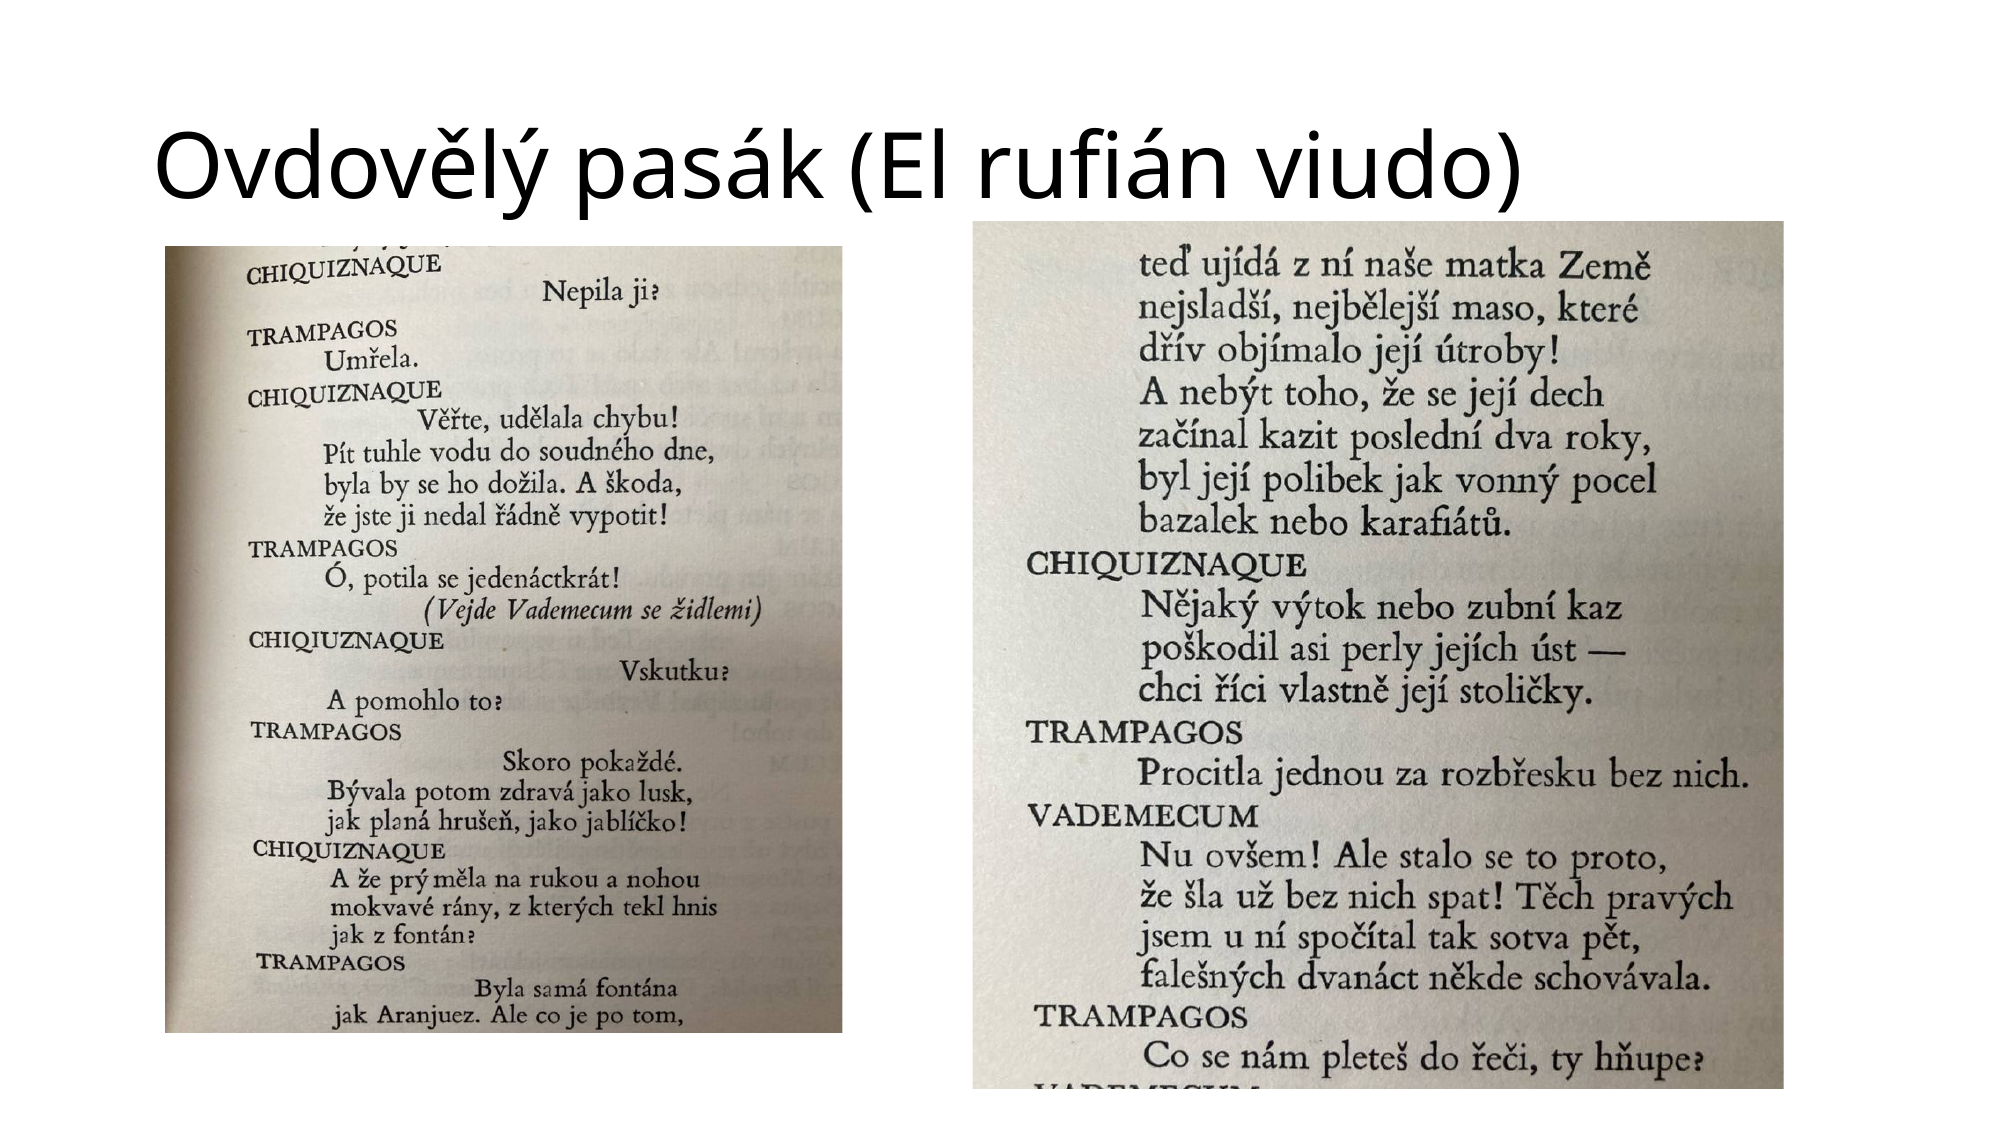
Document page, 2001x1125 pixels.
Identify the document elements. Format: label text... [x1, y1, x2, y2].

picture [972, 221, 1784, 1089]
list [165, 246, 843, 1033]
title Ovdovělý pasák (El rufián viudo) [137, 59, 1863, 278]
